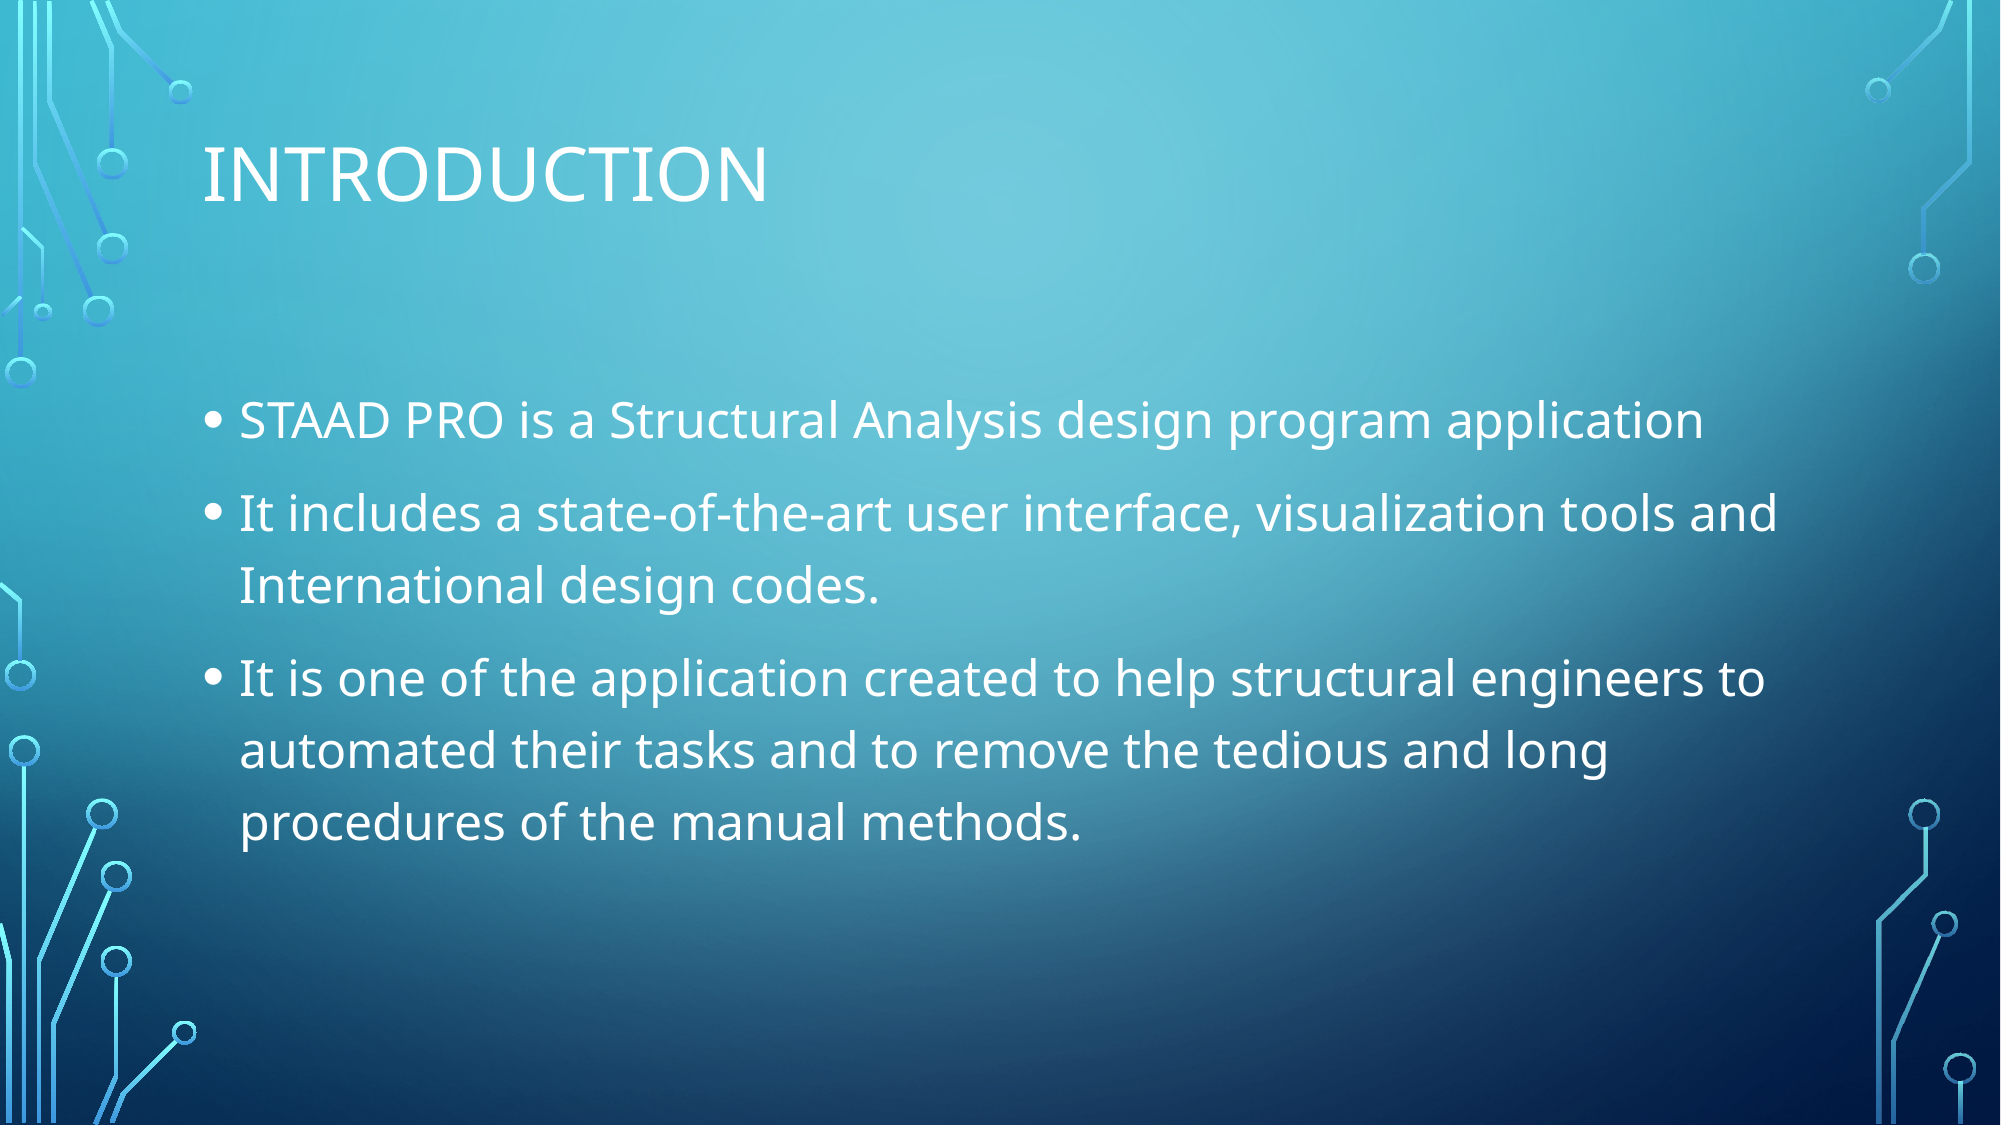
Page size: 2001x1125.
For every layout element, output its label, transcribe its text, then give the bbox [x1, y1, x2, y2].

list STAAD PRO is a Structural Analysis design program application It includes a state-of-the-art user interface, visualization tools and International design codes. It is one of the application created to help structural engineers to automated their tasks and to remove the tedious and long procedures of the manual methods. [187, 369, 1813, 950]
title Introduction [187, 101, 1813, 344]
